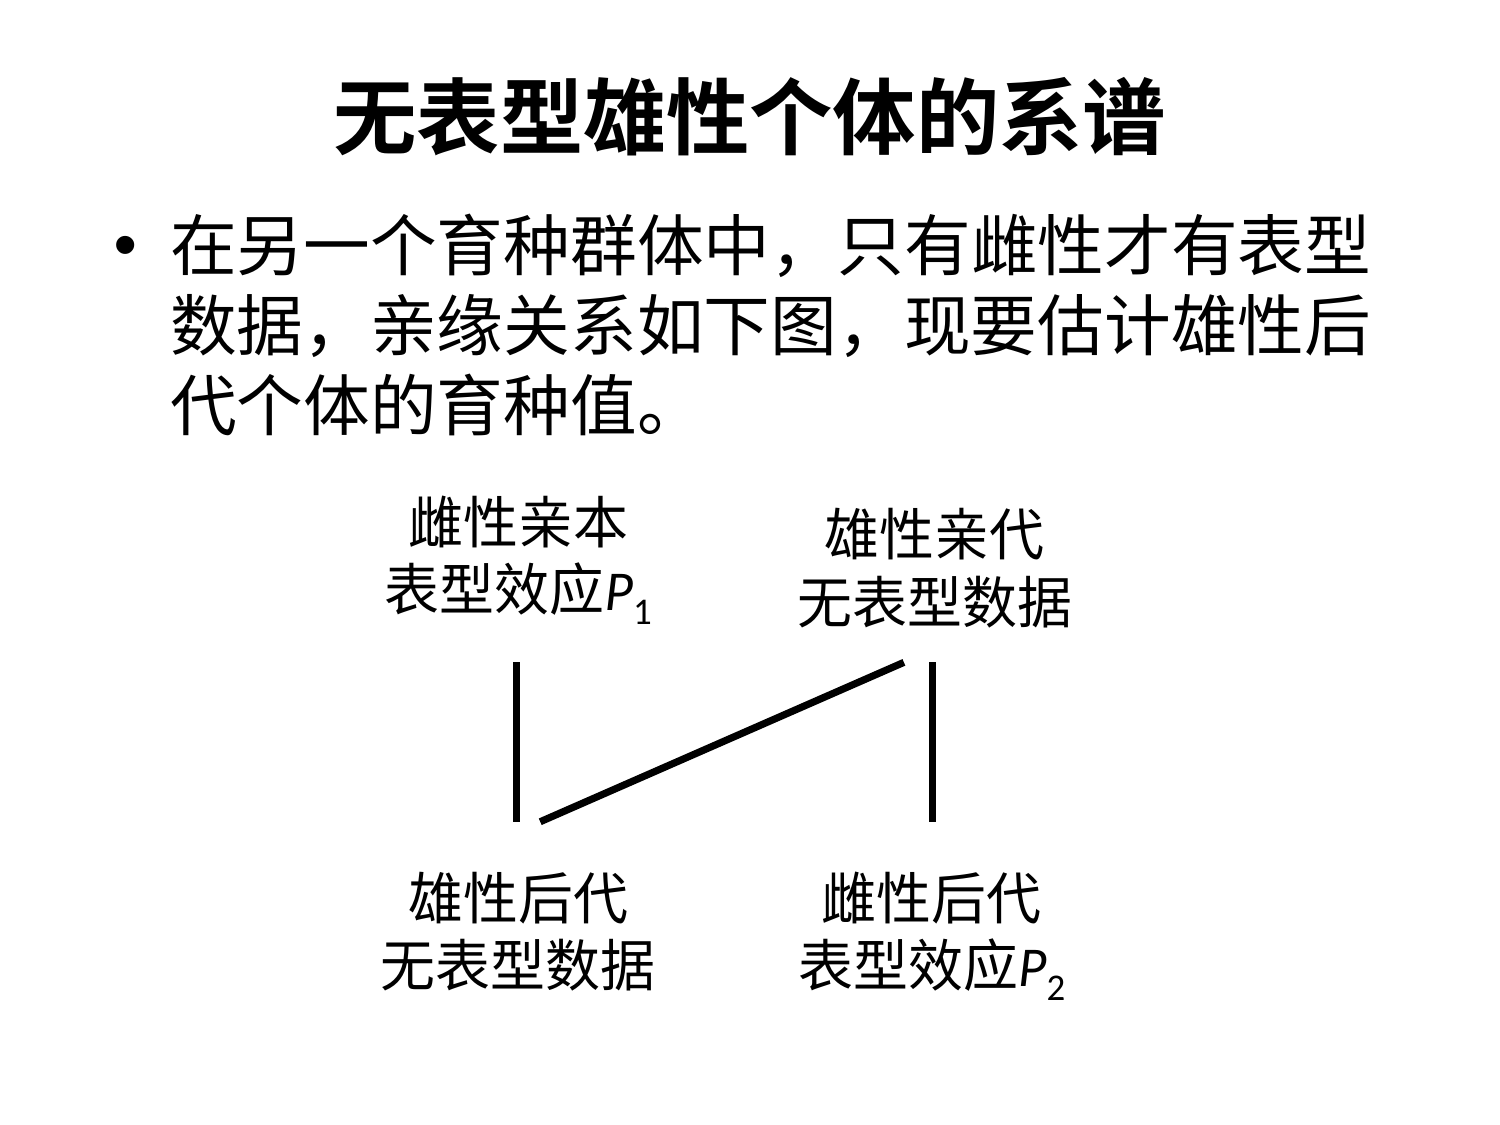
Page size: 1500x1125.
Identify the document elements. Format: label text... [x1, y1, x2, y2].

list 在另一个育种群体中，只有雌性才有表型数据，亲缘关系如下图，现要估计雄性后代个体的育种值。 [98, 196, 1412, 457]
picture [336, 467, 1117, 1036]
title 无表型雄性个体的系谱 [75, 45, 1425, 185]
